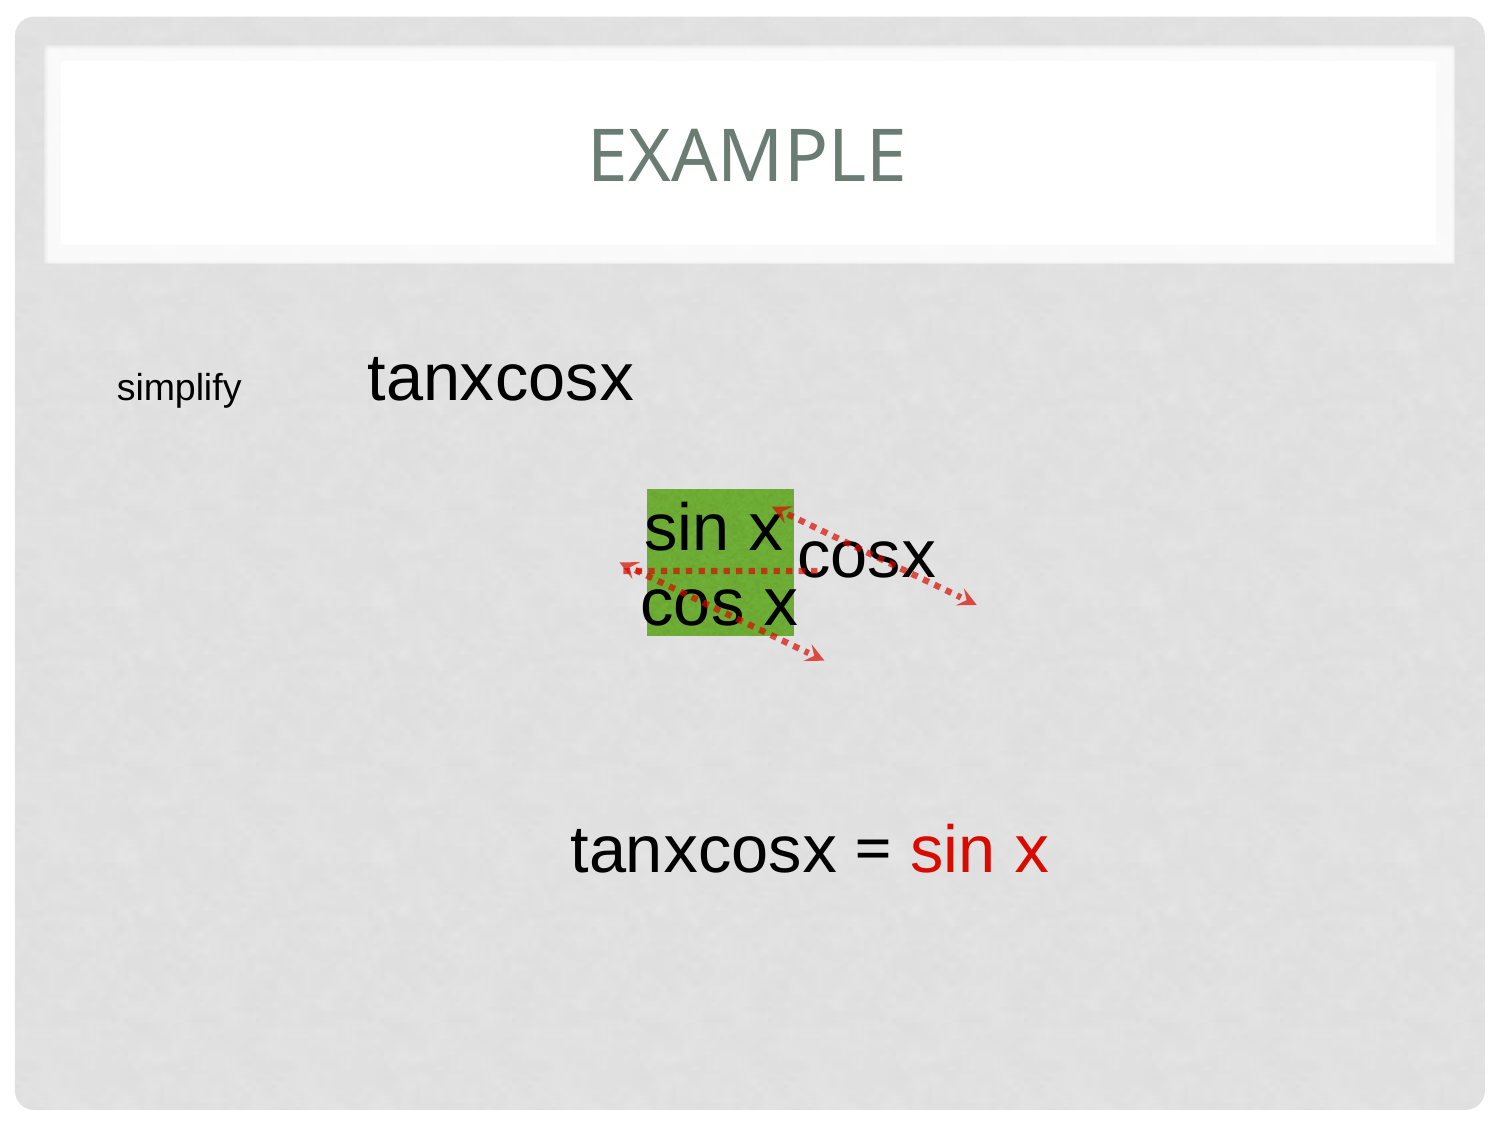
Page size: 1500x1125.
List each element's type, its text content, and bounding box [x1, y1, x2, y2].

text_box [619, 506, 977, 661]
title Example [69, 66, 1425, 238]
text_box tanxcosx = sin x [570, 805, 1067, 886]
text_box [623, 483, 818, 506]
text_box simplify tanxcosx [116, 334, 635, 415]
